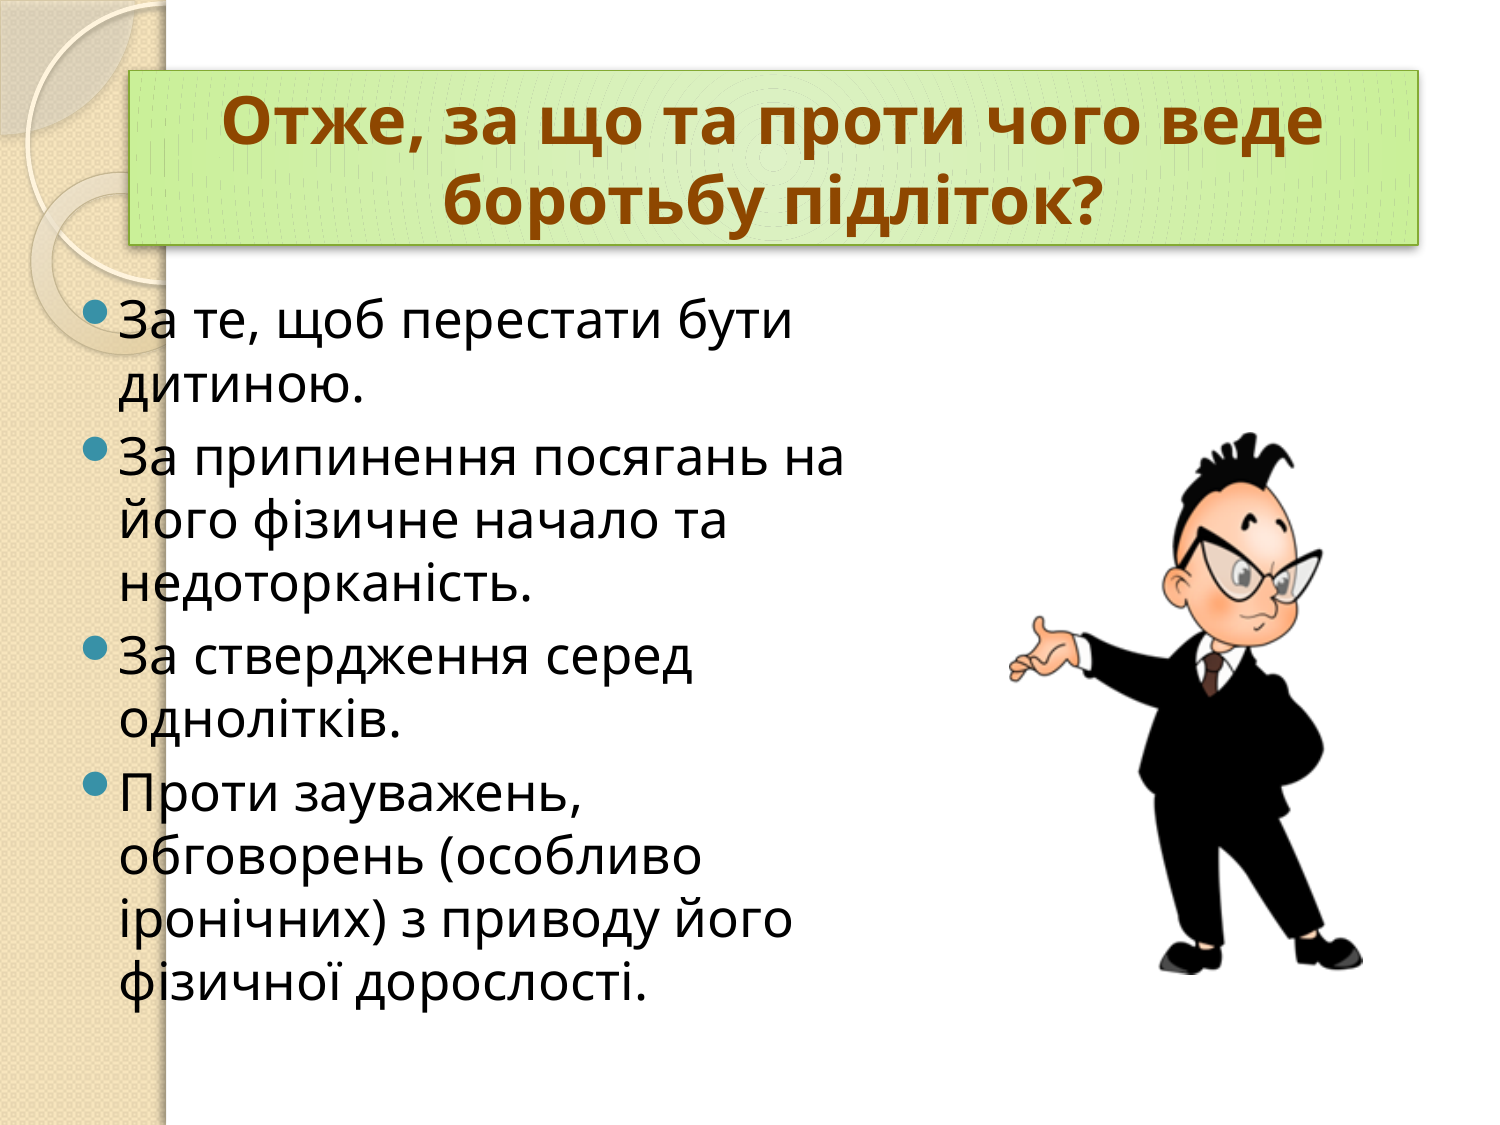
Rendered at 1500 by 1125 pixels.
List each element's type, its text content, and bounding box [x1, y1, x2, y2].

picture [1009, 432, 1363, 975]
list За те, щоб перестати бути дитиною. За припинення посягань на його фізичне начало та недоторканість. За ствердження серед однолітків. Проти зауважень, обговорень (особливо іронічних) з приводу його фізичної дорослості. [53, 278, 873, 1022]
text_box Отже, за що та проти чого веде боротьбу підліток? [128, 70, 1419, 246]
